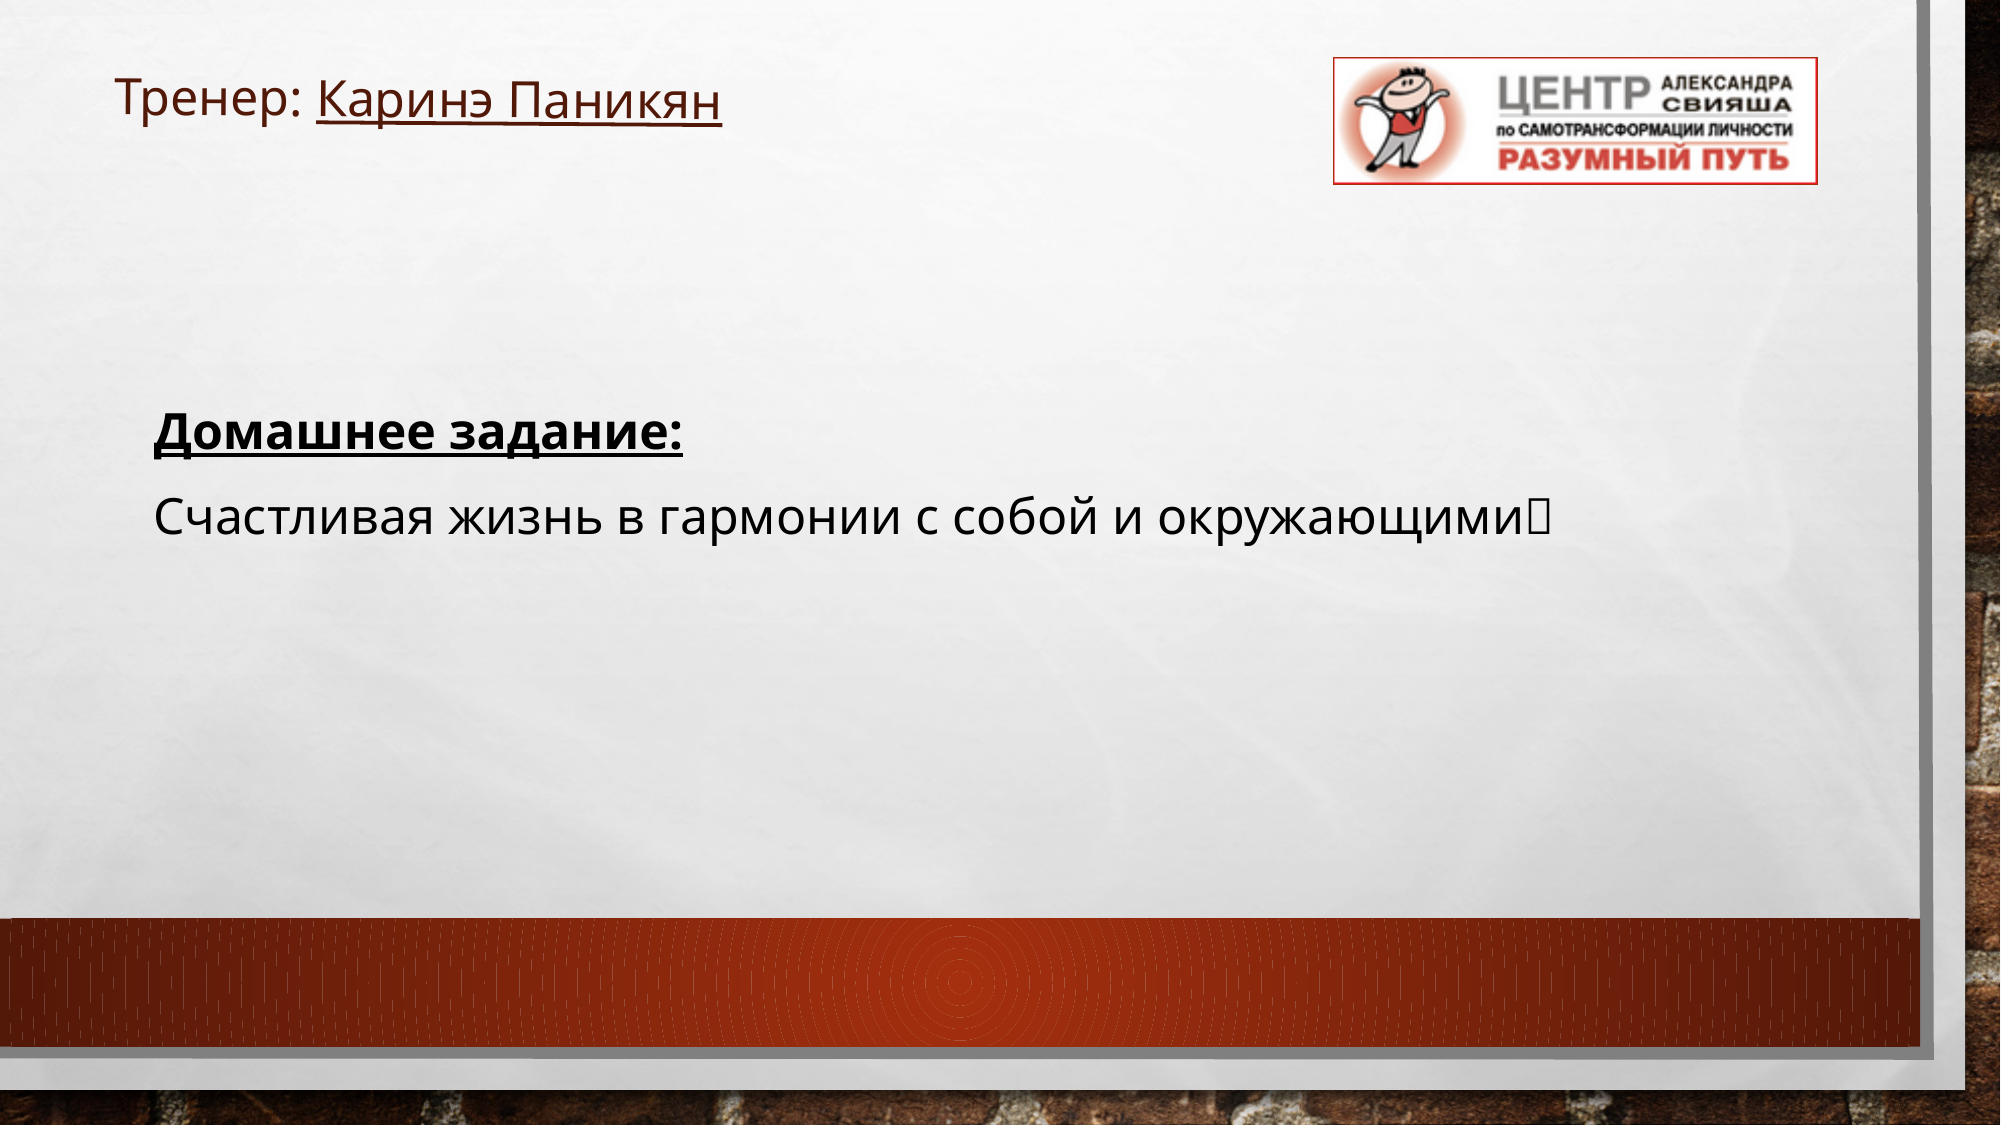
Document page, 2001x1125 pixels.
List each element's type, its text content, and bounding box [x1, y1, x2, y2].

text_box Тренер: Каринэ Паникян [99, 57, 738, 138]
picture [1332, 57, 1818, 186]
picture [0, 0, 2000, 1125]
text_box Домашнее задание: Счастливая жизнь в гармонии с собой и окружающими [139, 391, 1889, 552]
